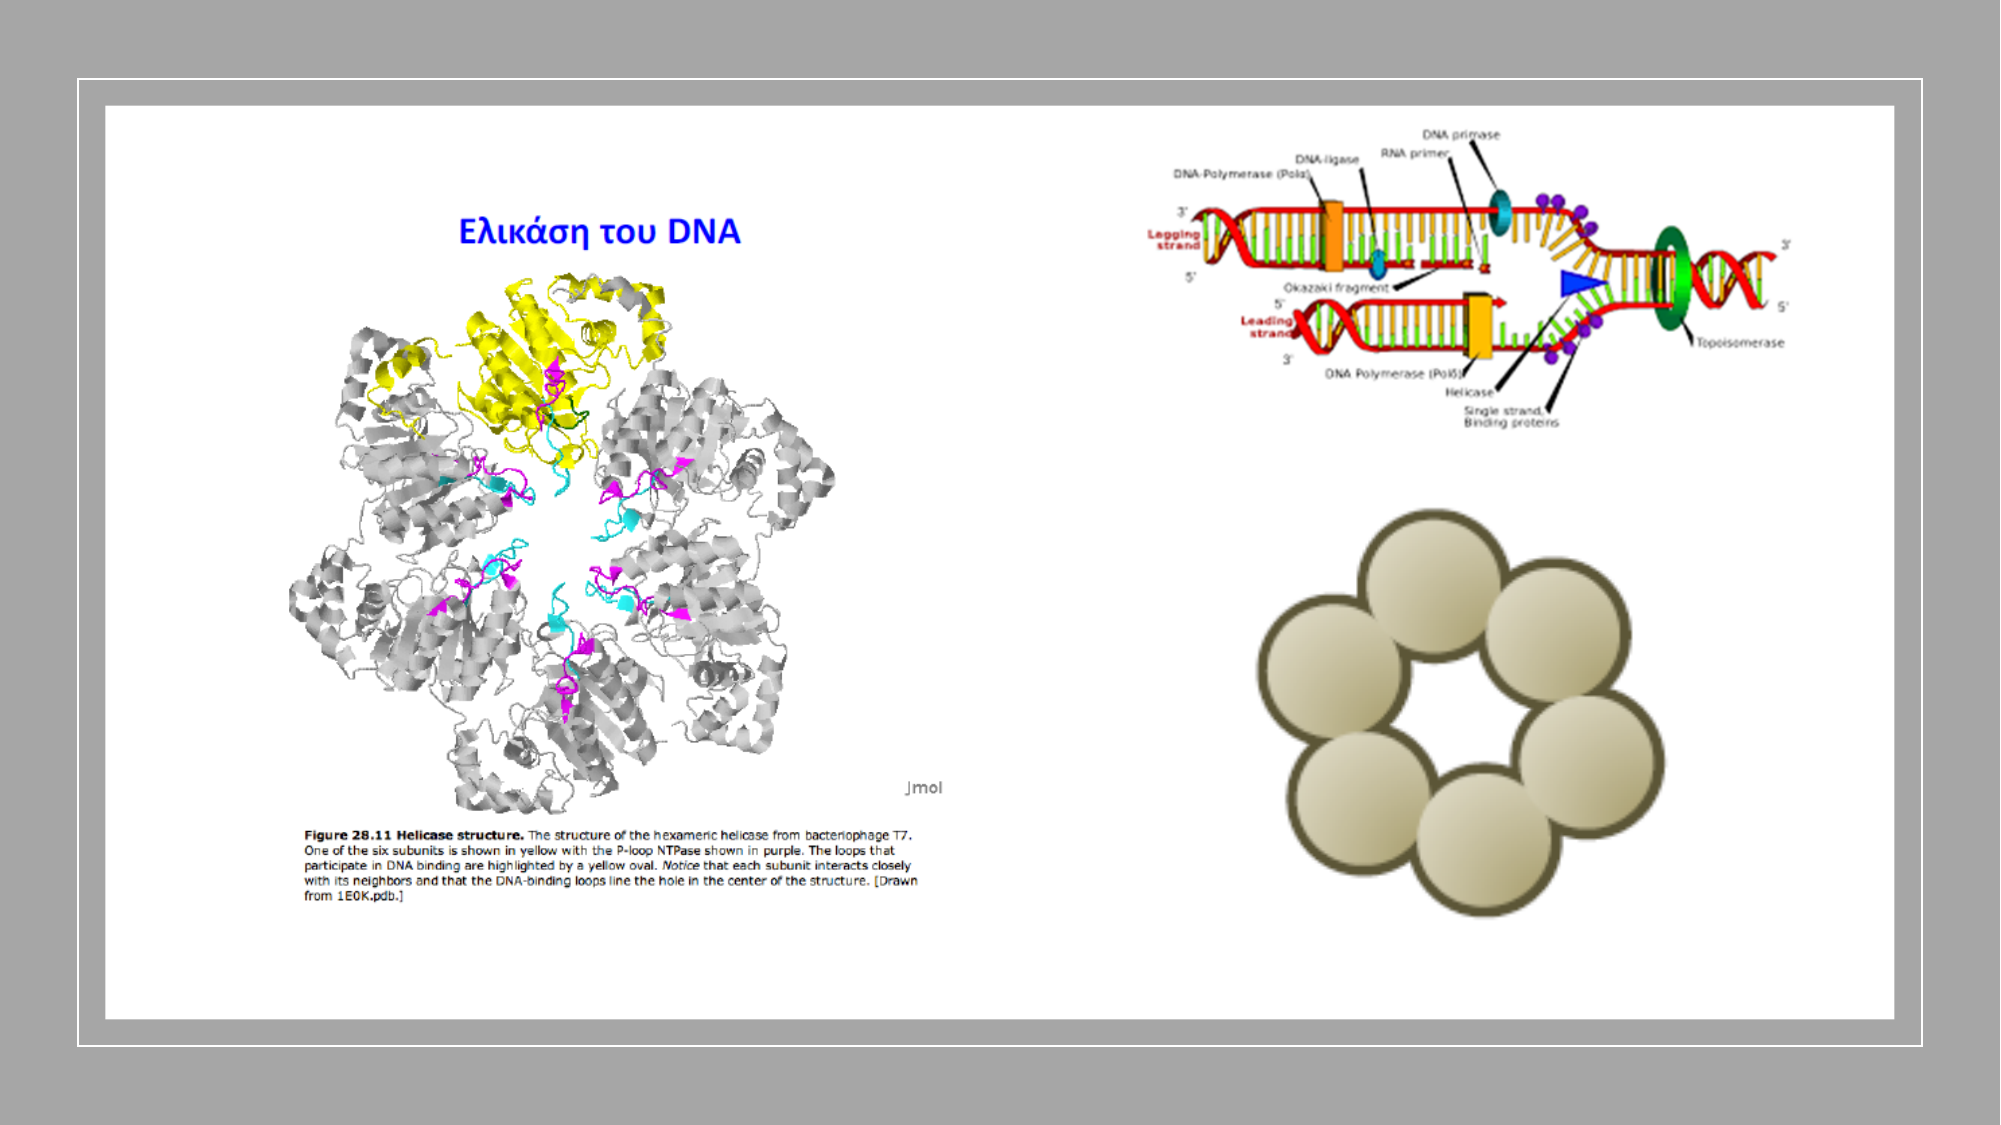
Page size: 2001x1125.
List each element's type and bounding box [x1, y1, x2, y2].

picture [183, 201, 1048, 917]
text_box [0, 0, 2000, 1125]
text_box [104, 104, 1895, 1020]
picture [1125, 115, 1797, 983]
text_box [77, 78, 1923, 1047]
